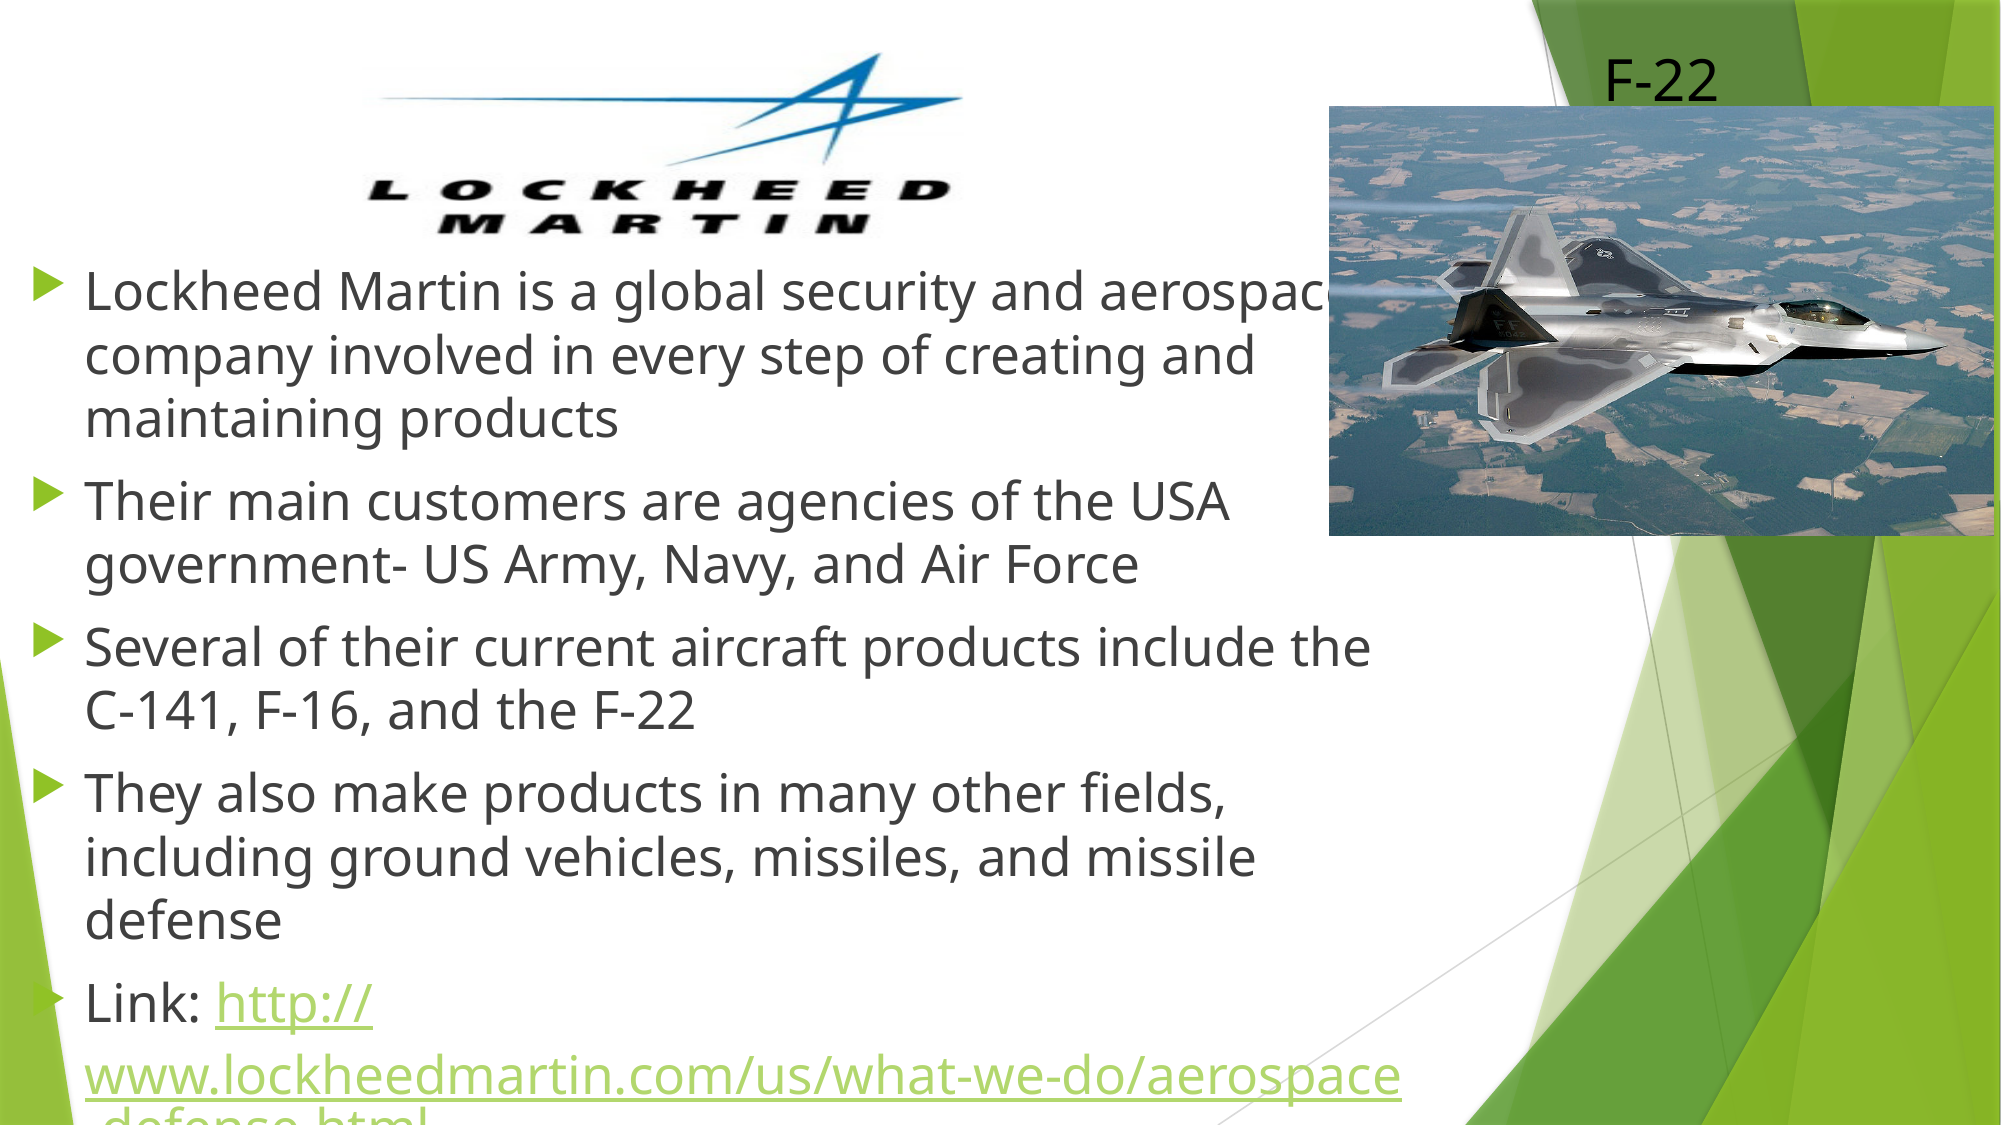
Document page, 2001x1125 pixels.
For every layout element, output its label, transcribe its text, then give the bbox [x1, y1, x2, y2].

picture [1329, 106, 1995, 536]
picture [98, 0, 1228, 322]
list Lockheed Martin is a global security and aerospace company involved in every step of creating and maintaining products Their main customers are agencies of the USA government- US Army, Navy, and Air Force Several of their current aircraft products include the C-141, F-16, and the F-22 They also make products in many other fields, including ground vehicles, missiles, and missile defense Link: http://www.lockheedmartin.com/us/what-we-do/aerospace-defense.html [14, 250, 1425, 1125]
text_box F-22 [1392, 35, 1931, 105]
